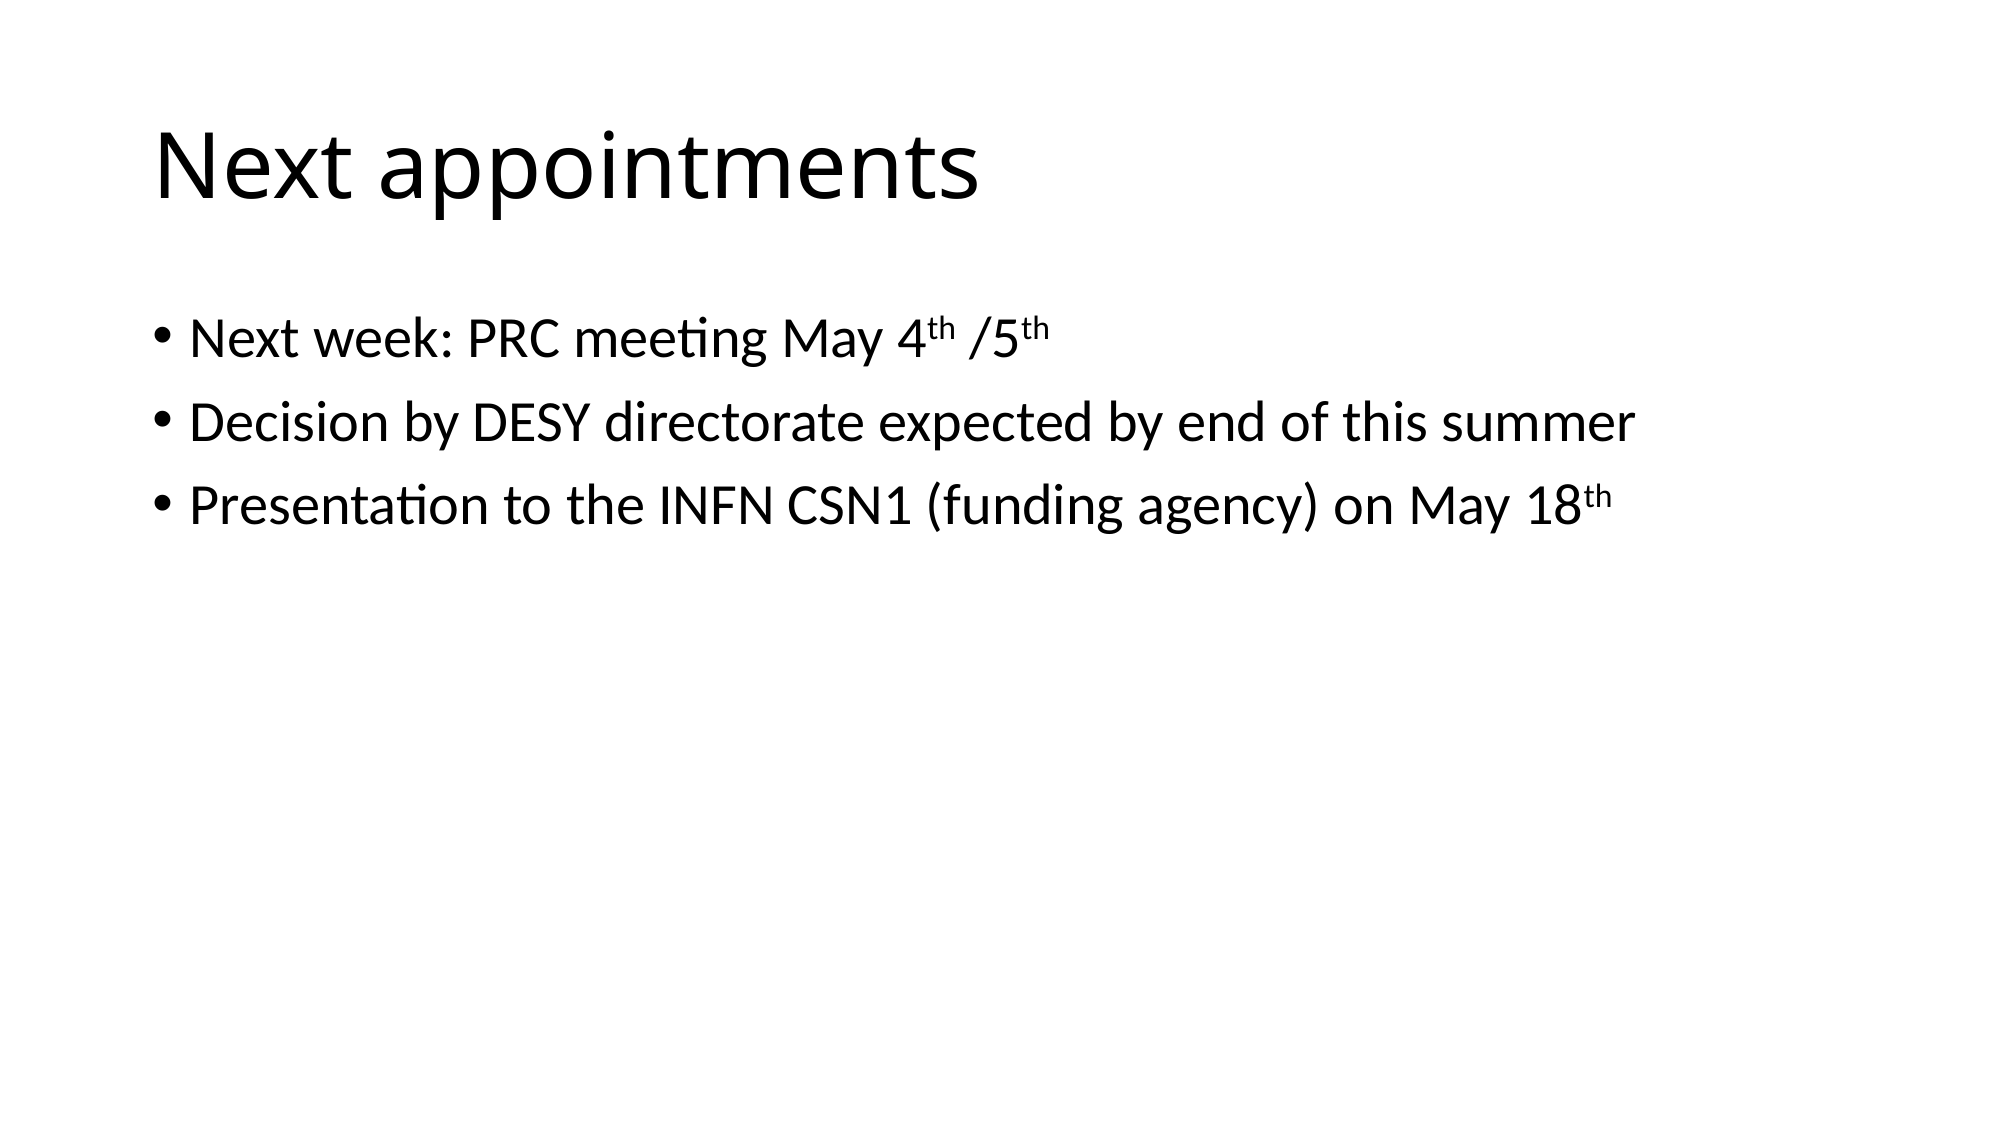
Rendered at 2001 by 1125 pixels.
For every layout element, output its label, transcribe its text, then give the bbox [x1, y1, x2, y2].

list Next week: PRC meeting May 4th /5th Decision by DESY directorate expected by end of this summer Presentation to the INFN CSN1 (funding agency) on May 18th [137, 299, 1863, 1014]
title Next appointments [137, 59, 1863, 278]
